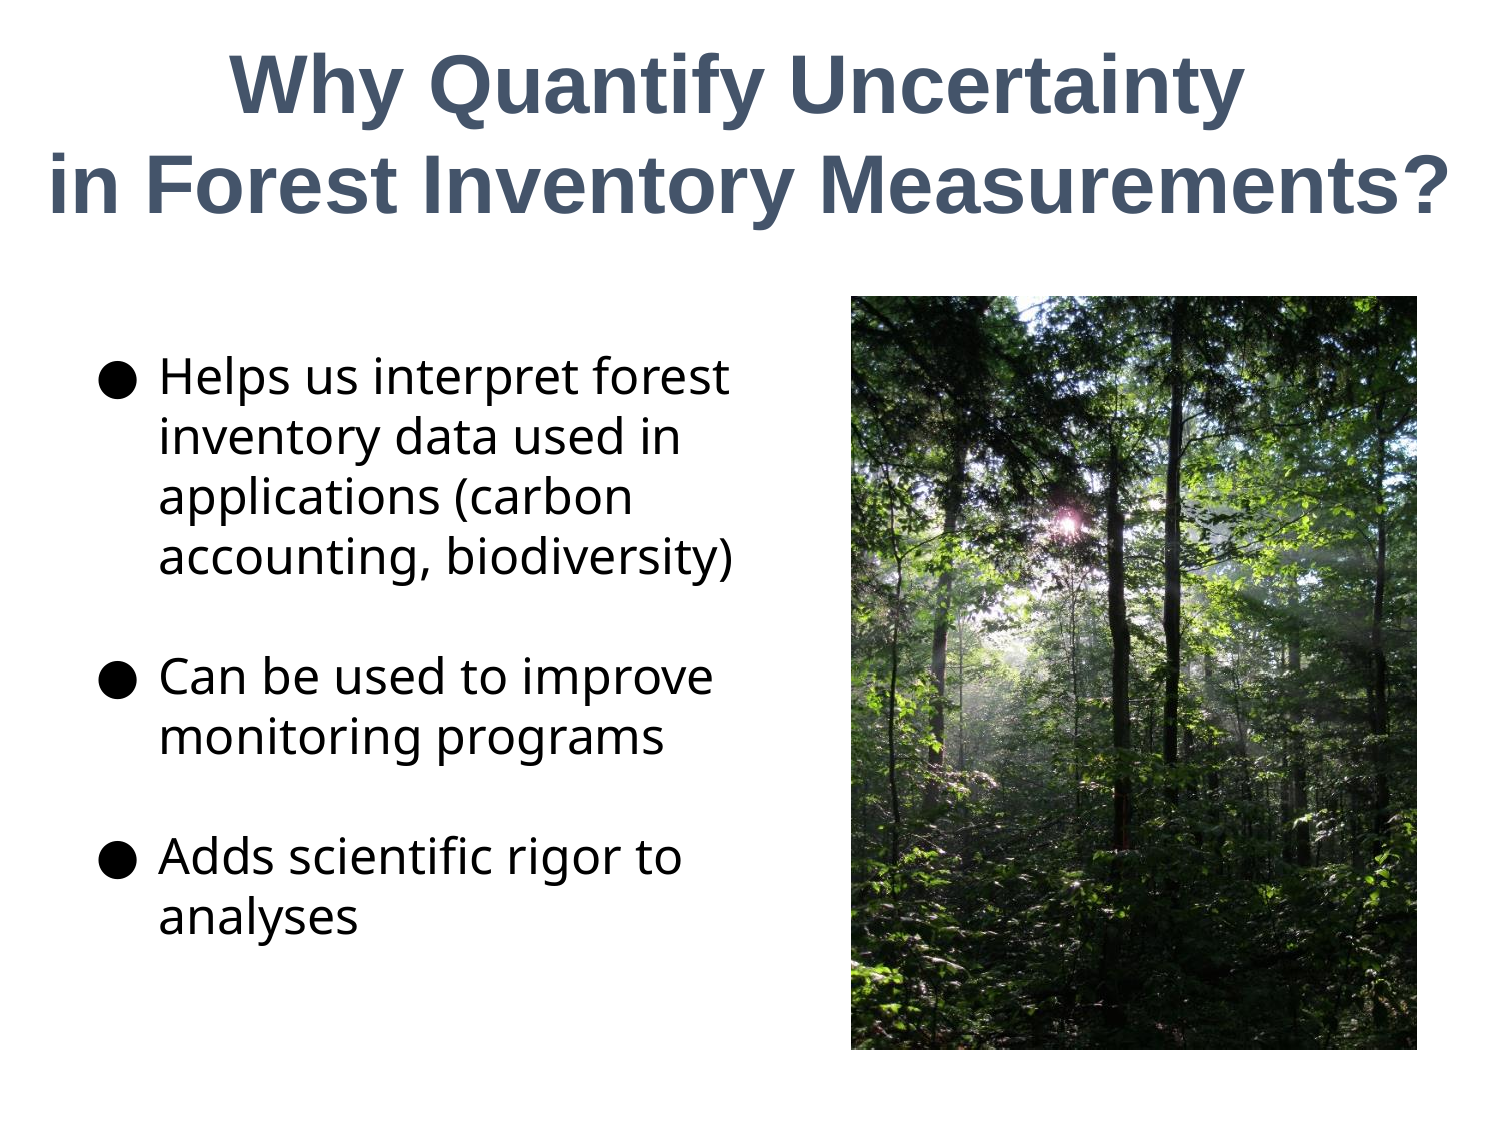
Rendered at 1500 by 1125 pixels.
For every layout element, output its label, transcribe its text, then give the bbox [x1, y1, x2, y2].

text_box [60, 267, 1444, 1082]
text_box Why Quantify Uncertainty in Forest Inventory Measurements? [24, 22, 1475, 240]
text_box Helps us interpret forest inventory data used in applications (carbon accounting, biodiversity) Can be used to improve monitoring programs Adds scientific rigor to analyses [68, 286, 846, 1006]
picture [851, 296, 1417, 1050]
